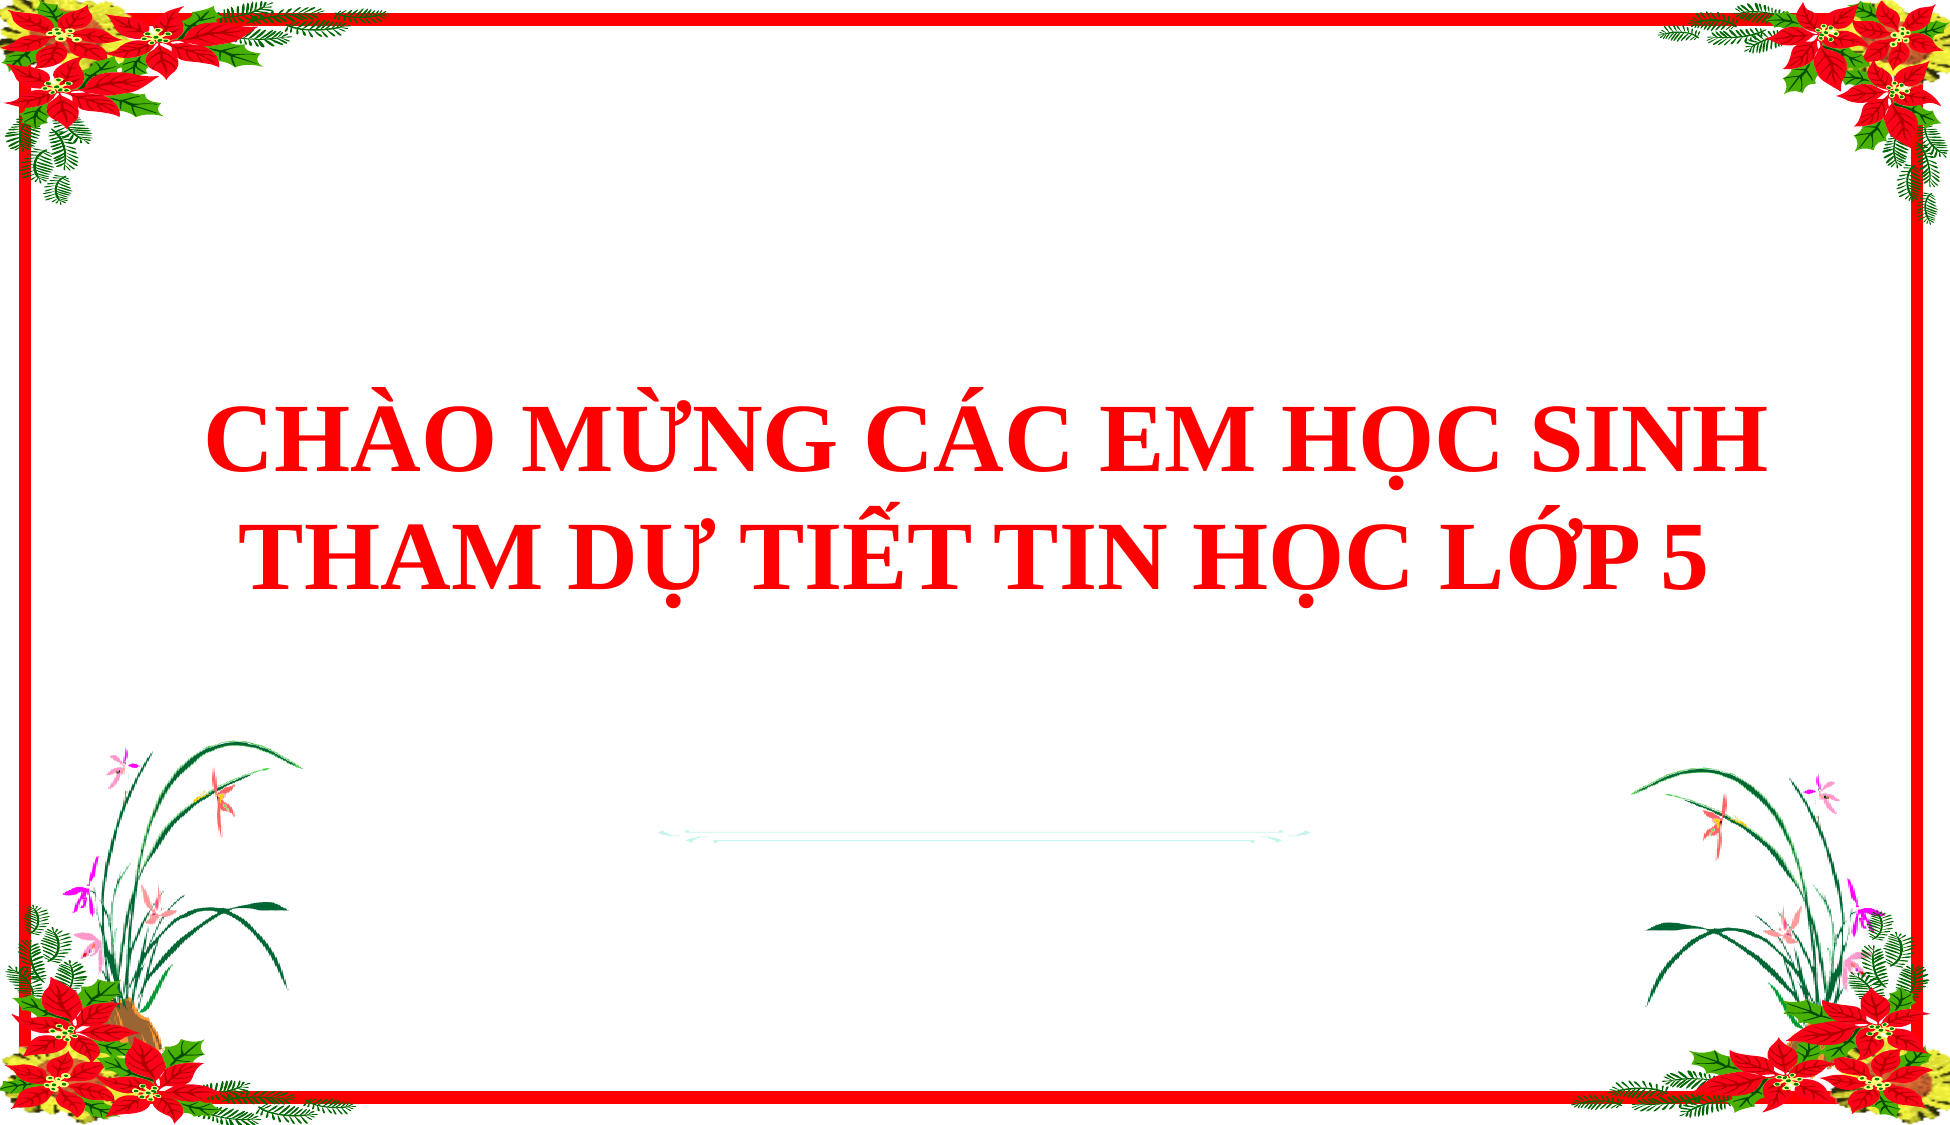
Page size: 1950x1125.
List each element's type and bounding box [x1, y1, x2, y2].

picture [62, 740, 303, 1125]
picture [1570, 767, 1934, 1119]
text_box [0, 0, 1950, 1125]
picture [654, 827, 1318, 854]
picture [1690, 0, 1917, 259]
picture [0, 0, 391, 206]
